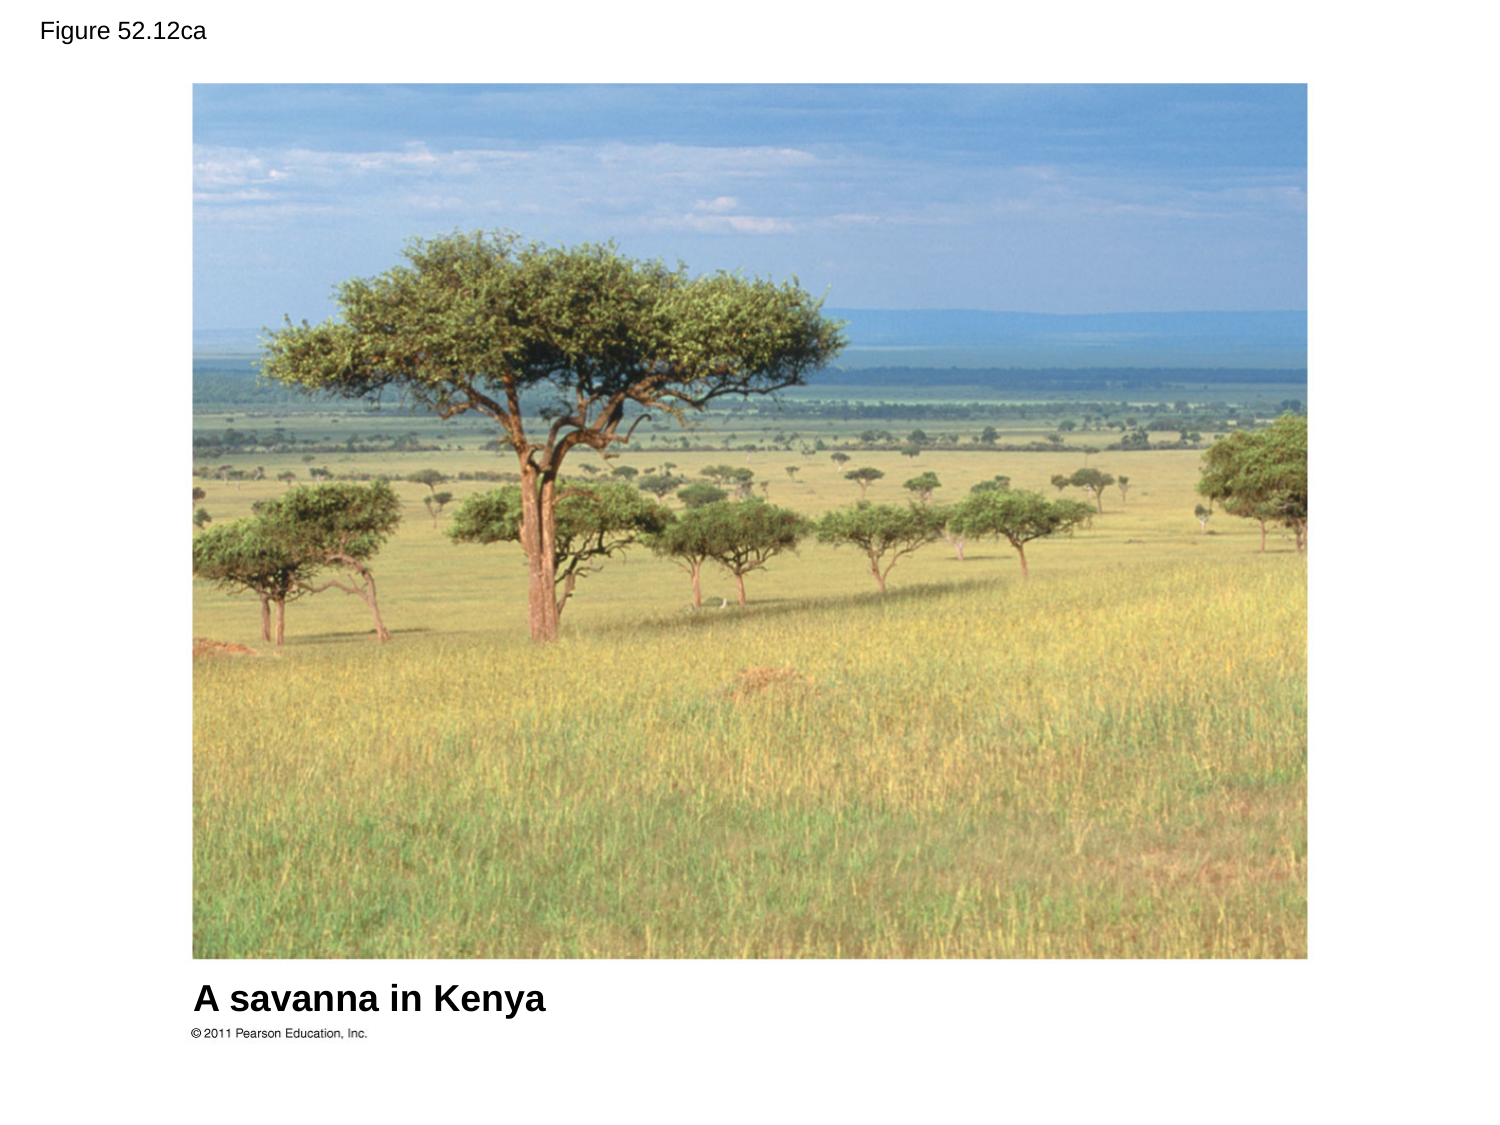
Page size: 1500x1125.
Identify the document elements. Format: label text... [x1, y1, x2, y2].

title Figure 52.12ca [24, 3, 451, 55]
picture [185, 74, 1315, 1050]
